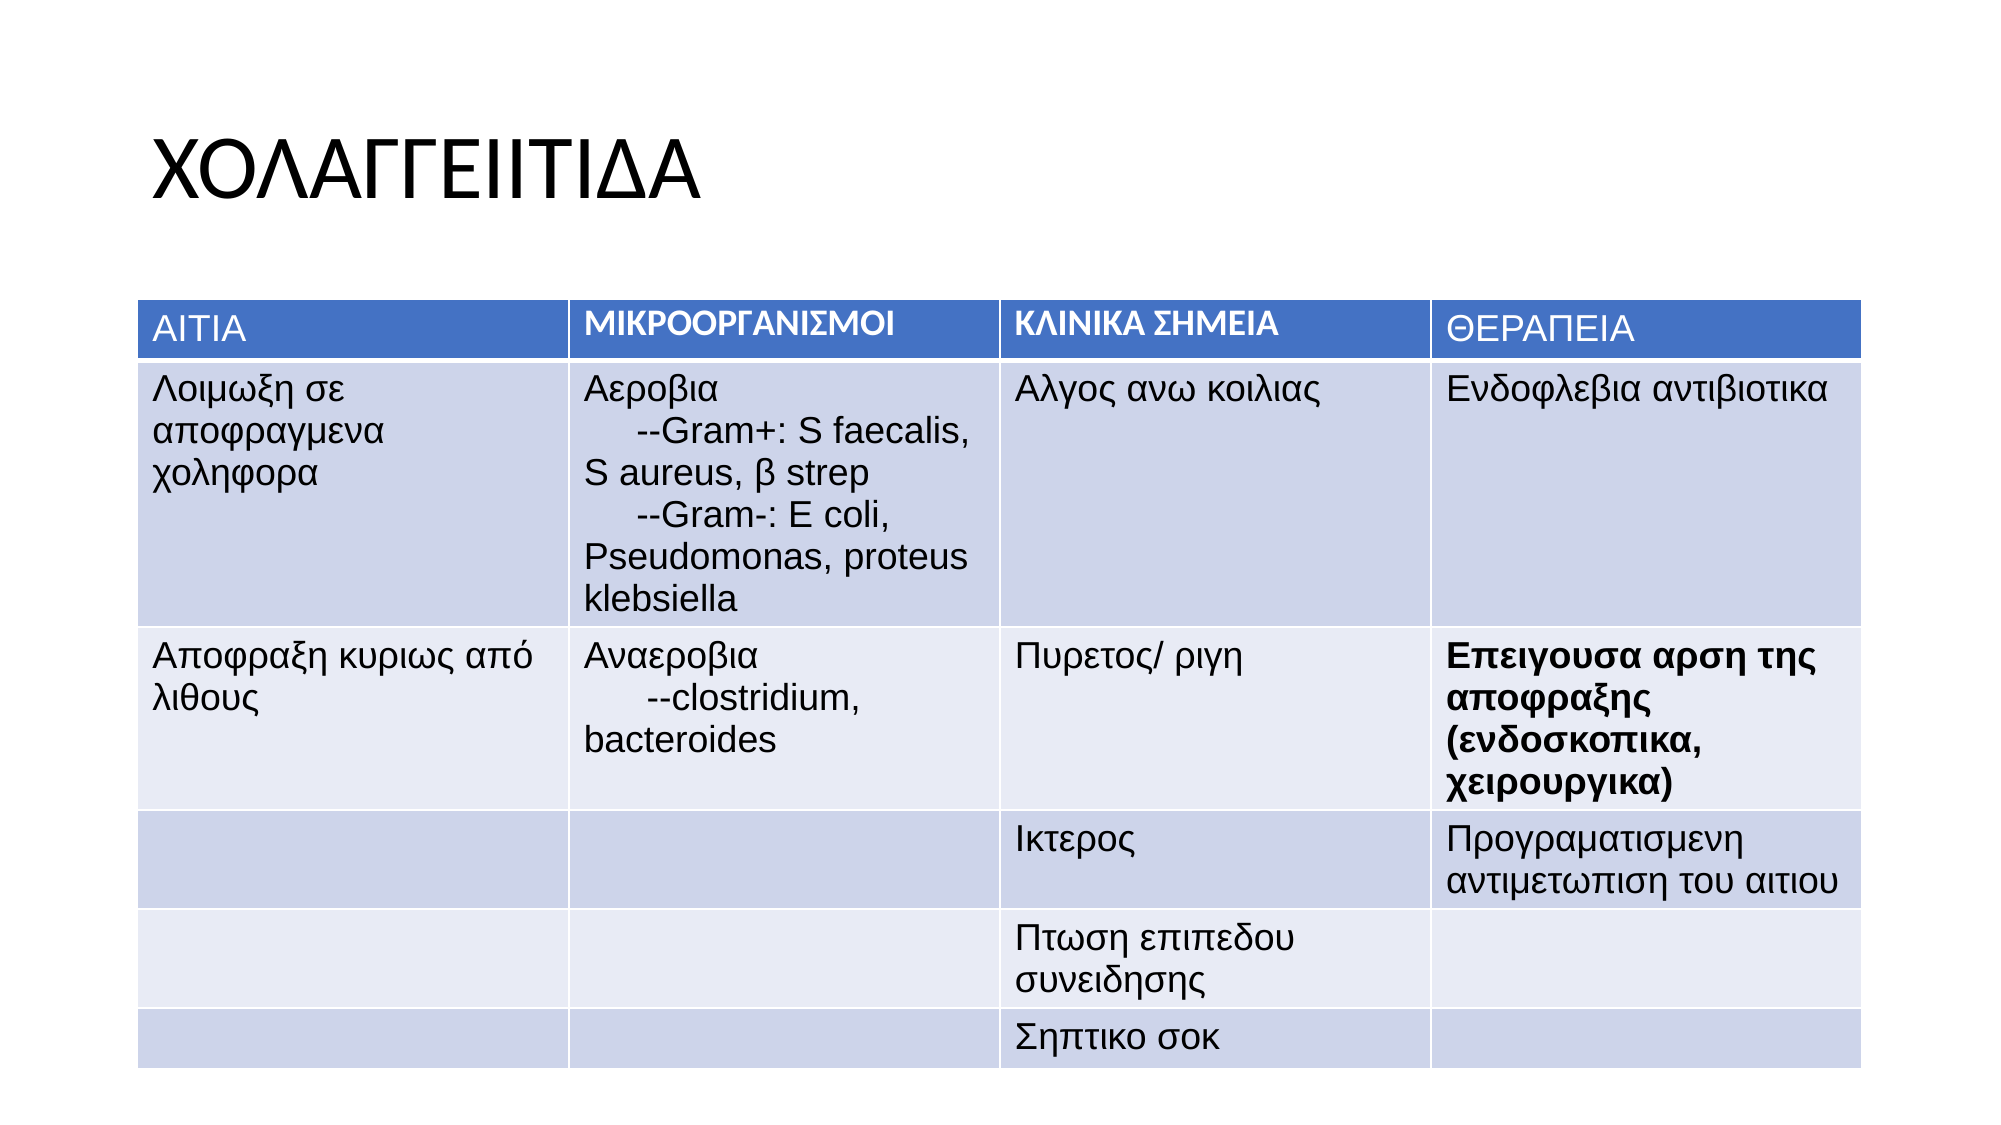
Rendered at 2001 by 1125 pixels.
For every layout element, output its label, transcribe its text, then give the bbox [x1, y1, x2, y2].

table_cell [570, 811, 999, 908]
table_header ΜΙΚΡΟΟΡΓΑΝΙΣΜΟΙ [570, 300, 999, 358]
table_cell Προγραματισμενη αντιμετωπιση του αιτιου [1432, 811, 1861, 908]
table_cell [570, 1009, 999, 1068]
table_cell Αλγος ανω κοιλιας [1001, 363, 1430, 626]
table_header ΘΕΡΑΠΕΙΑ [1432, 300, 1861, 358]
table_cell [1432, 1009, 1861, 1068]
table_cell Πυρετος/ ριγη [1001, 628, 1430, 809]
table_cell [1432, 910, 1861, 1007]
table_cell Ενδοφλεβια αντιβιοτικα [1432, 363, 1861, 626]
table_cell [570, 910, 999, 1007]
table_cell Αναεροβια --clostridium, bacteroides [570, 628, 999, 809]
table_cell [138, 811, 568, 908]
table_cell Σηπτικο σοκ [1001, 1009, 1430, 1068]
table_cell [138, 1009, 568, 1068]
table_cell Αεροβια --Gram+: S faecalis, S aureus, β strep --Gram-: E coli, Pseudomonas, proteus klebsiella [570, 363, 999, 626]
table_cell Επειγουσα αρση της αποφραξης (ενδοσκοπικα, χειρουργικα) [1432, 628, 1861, 809]
table_cell Πτωση επιπεδου συνειδησης [1001, 910, 1430, 1007]
table_header ΚΛΙΝΙΚΑ ΣΗΜΕΙΑ [1001, 300, 1430, 358]
title ΧΟΛΑΓΓΕΙΙΤΙΔΑ [137, 59, 1863, 278]
table_cell [138, 910, 568, 1007]
table_cell Αποφραξη κυριως από λιθους [138, 628, 568, 809]
table_cell Ικτερος [1001, 811, 1430, 908]
table_header ΑΙΤΙΑ [138, 300, 568, 358]
table_cell Λοιμωξη σε αποφραγμενα χοληφορα [138, 363, 568, 626]
